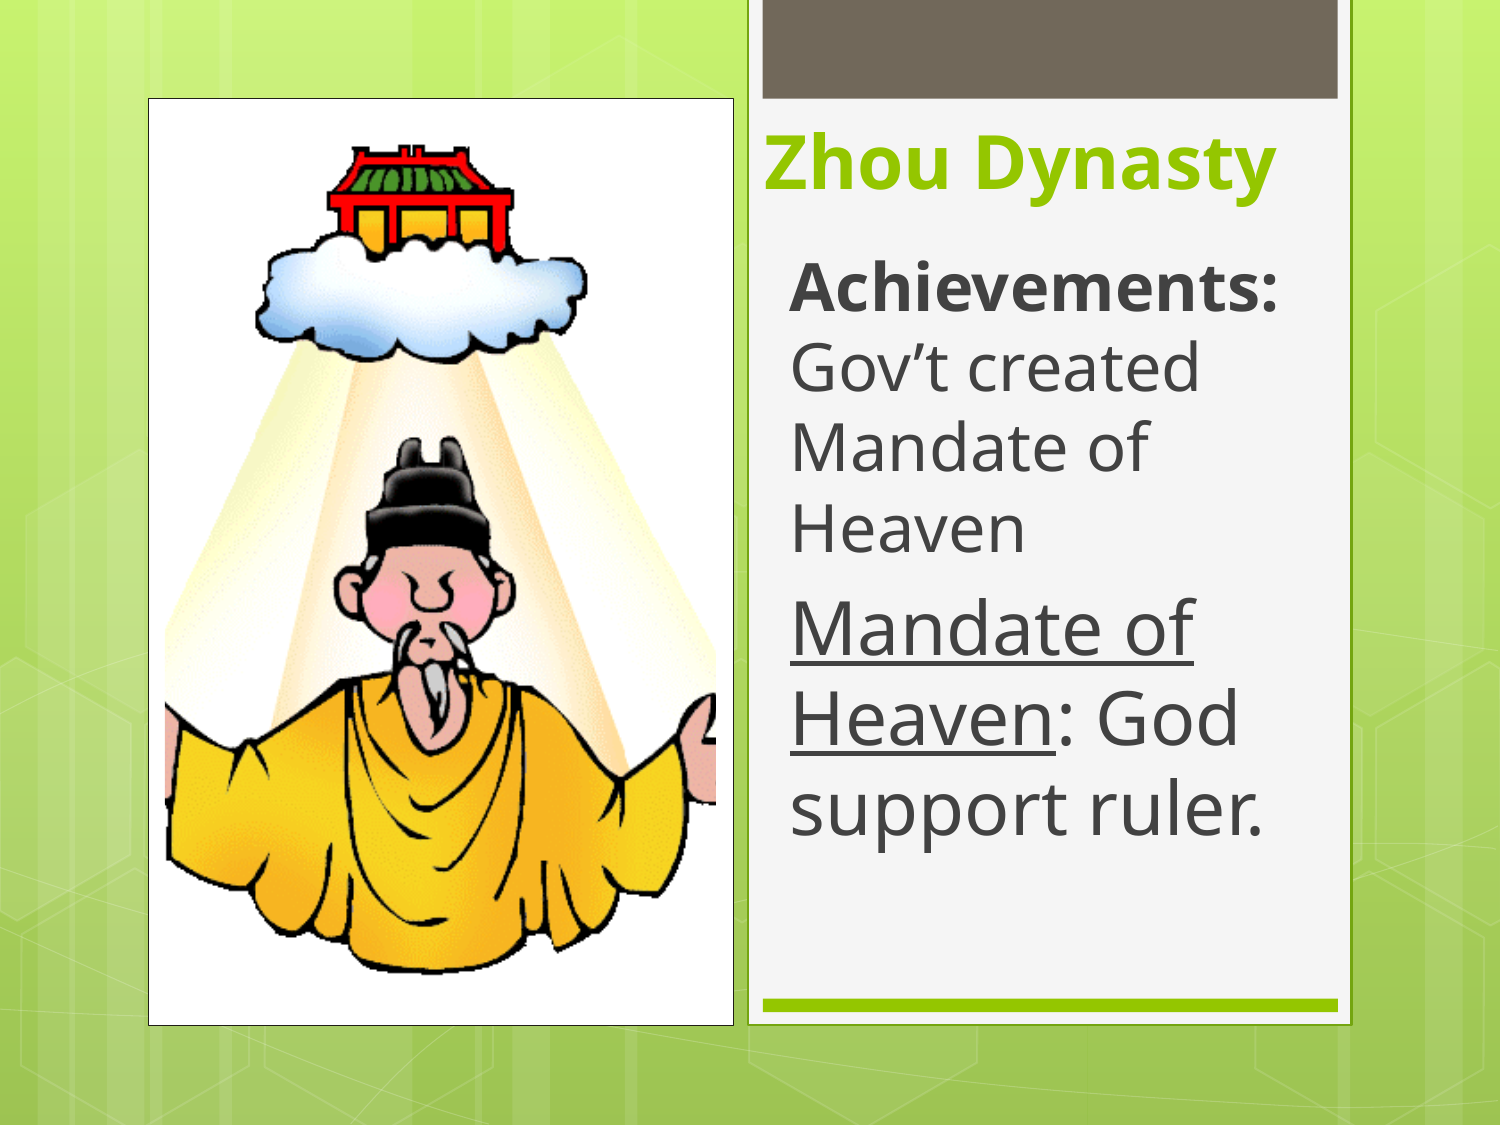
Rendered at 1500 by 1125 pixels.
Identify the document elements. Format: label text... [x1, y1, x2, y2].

title Zhou Dynasty [725, 50, 1338, 213]
picture [164, 113, 717, 1011]
list Achievements: Gov’t created Mandate of Heaven Mandate of Heaven: God support ruler. [774, 237, 1317, 950]
